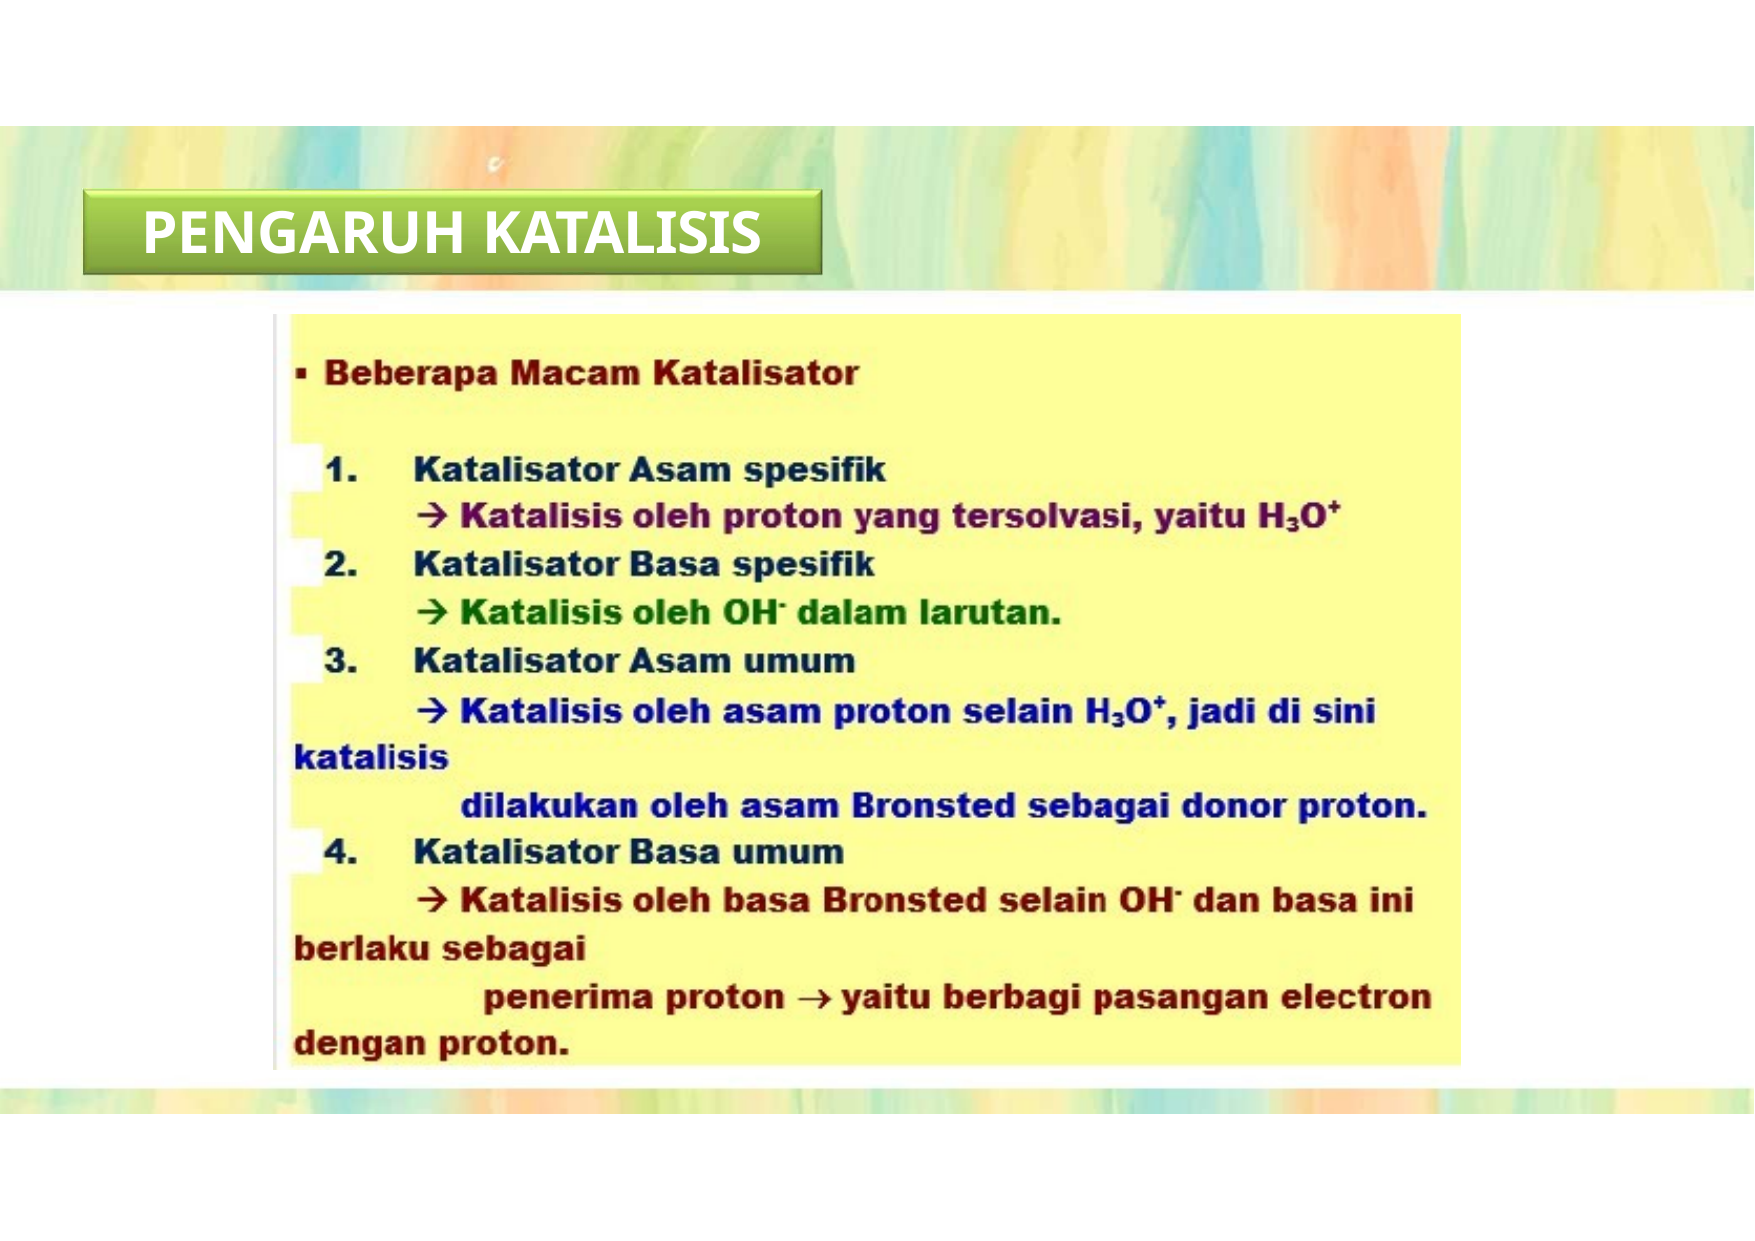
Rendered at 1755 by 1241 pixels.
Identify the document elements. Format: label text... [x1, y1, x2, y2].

title PENGARUH KATALISIS [139, 285, 766, 403]
picture [0, 126, 1754, 1114]
